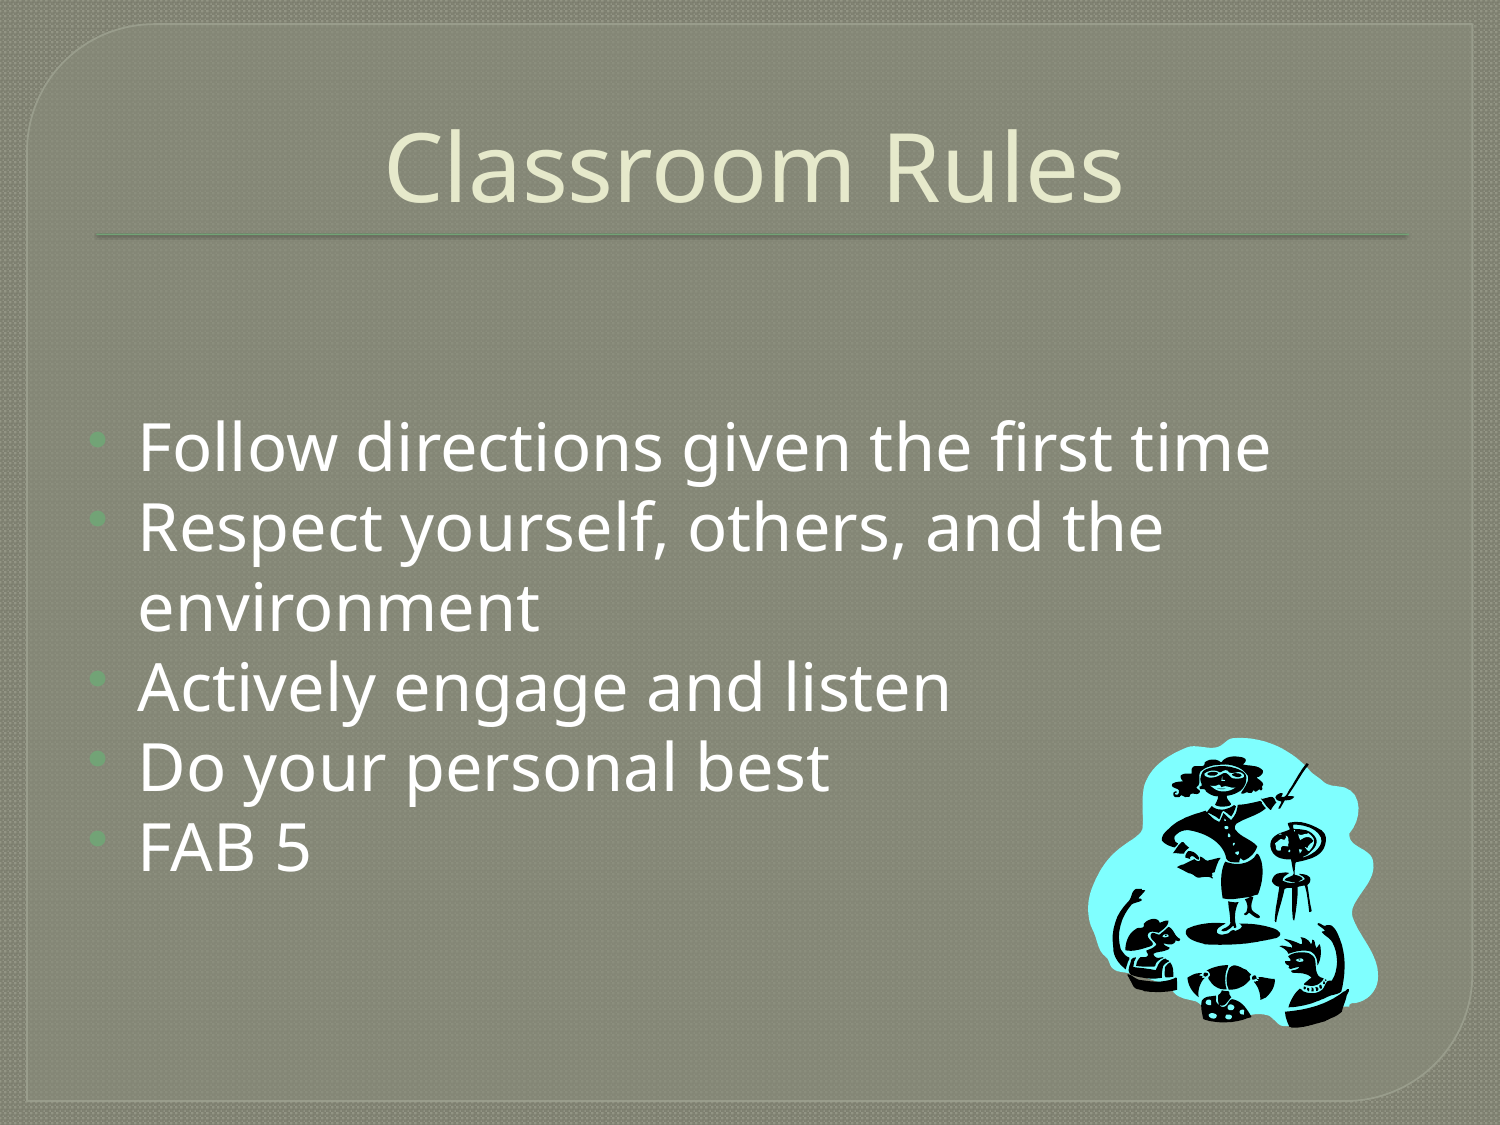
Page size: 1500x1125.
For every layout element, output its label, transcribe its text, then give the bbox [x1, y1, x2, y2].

picture [1087, 737, 1380, 1029]
list Follow directions given the first time Respect yourself, others, and the environment Actively engage and listen Do your personal best FAB 5 [75, 237, 1425, 913]
title Classroom Rules [75, 41, 1425, 230]
